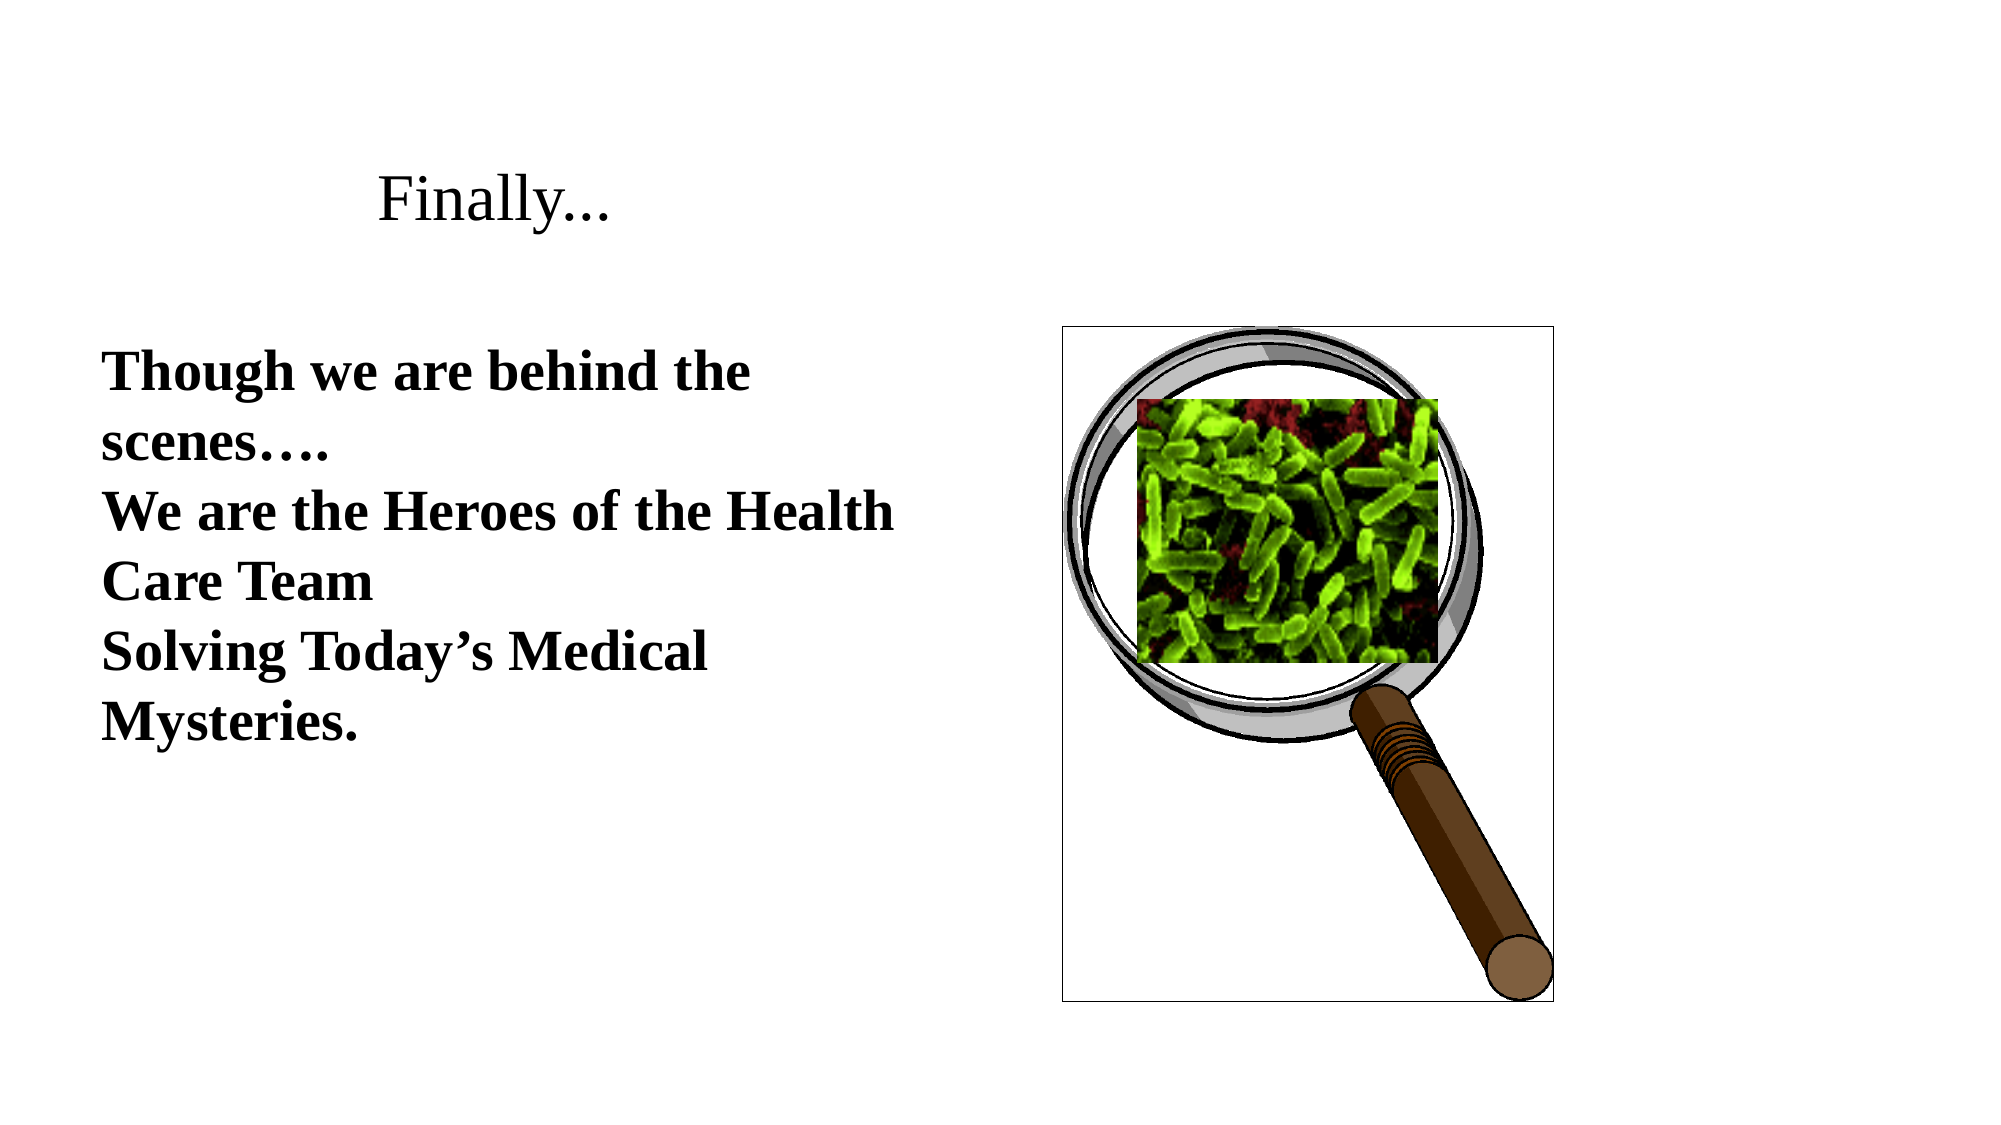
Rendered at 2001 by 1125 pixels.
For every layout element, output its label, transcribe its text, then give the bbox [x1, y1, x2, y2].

picture [1137, 399, 1438, 663]
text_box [1062, 325, 1554, 1002]
text_box Though we are behind the scenes…. We are the Heroes of the Health Care Team Solving Today’s Medical Mysteries. [86, 324, 988, 1000]
title Finally... [362, 99, 1638, 288]
